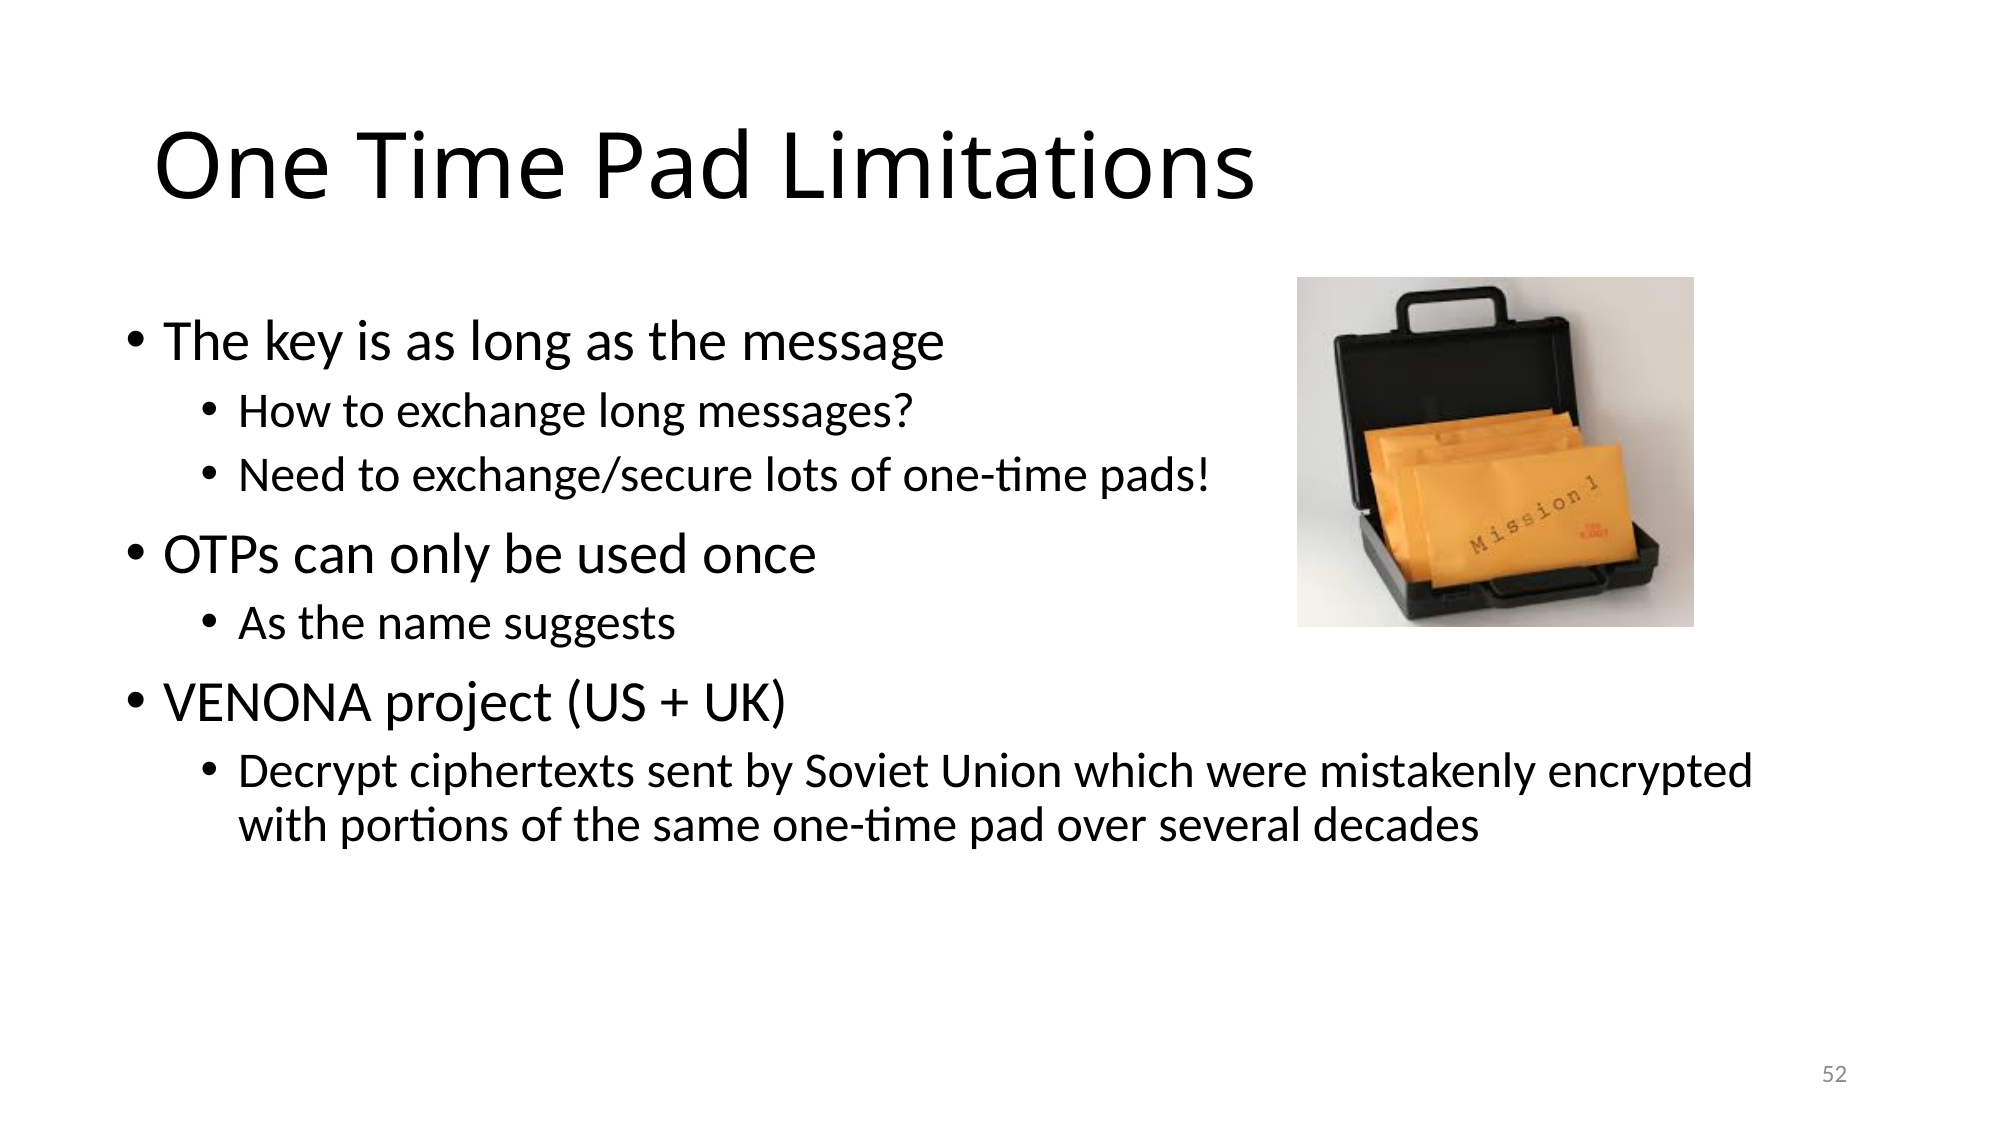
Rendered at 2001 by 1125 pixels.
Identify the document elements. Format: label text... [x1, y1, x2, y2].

slide_number 52 [1412, 1042, 1863, 1103]
picture [1297, 277, 1694, 627]
title One Time Pad Limitations [137, 59, 1863, 278]
